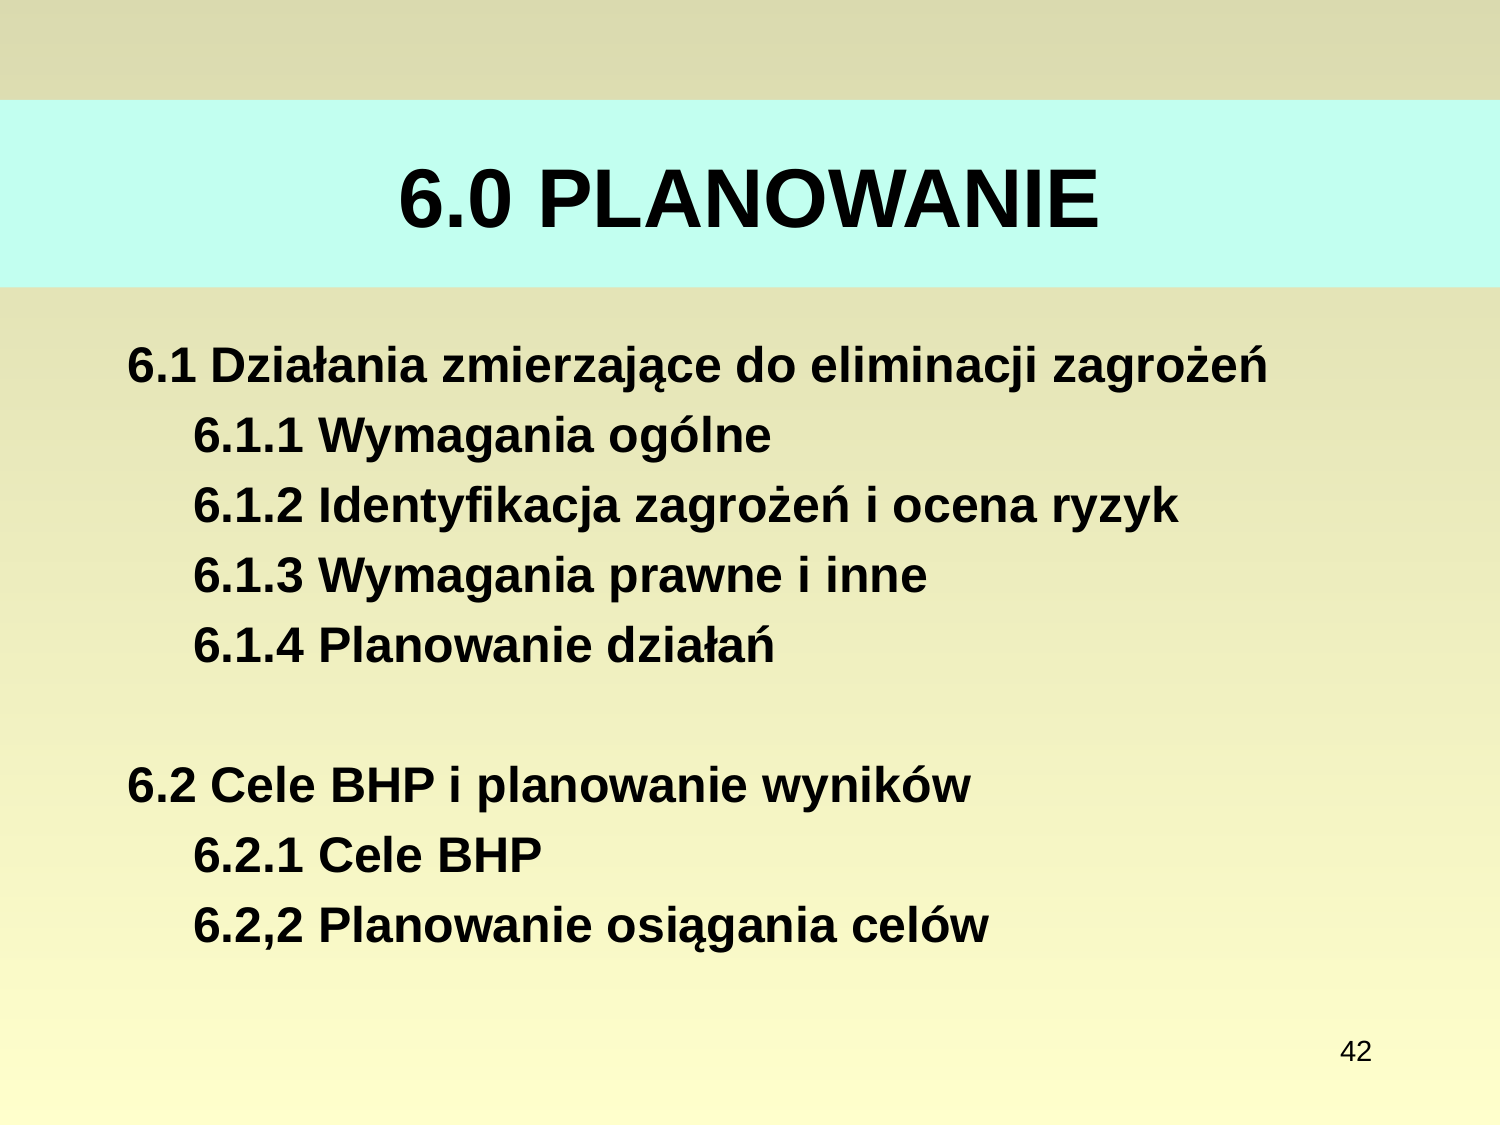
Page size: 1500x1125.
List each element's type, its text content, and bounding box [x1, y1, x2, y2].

title 6.0 PLANOWANIE [0, 99, 1500, 288]
slide_number 42 [1074, 1024, 1388, 1101]
list 6.1 Działania zmierzające do eliminacji zagrożeń 6.1.1 Wymagania ogólne 6.1.2 Identyfikacja zagrożeń i ocena ryzyk 6.1.3 Wymagania prawne i inne 6.1.4 Planowanie działań 6.2 Cele BHP i planowanie wyników 6.2.1 Cele BHP 6.2,2 Planowanie osiągania celów [112, 324, 1471, 1001]
